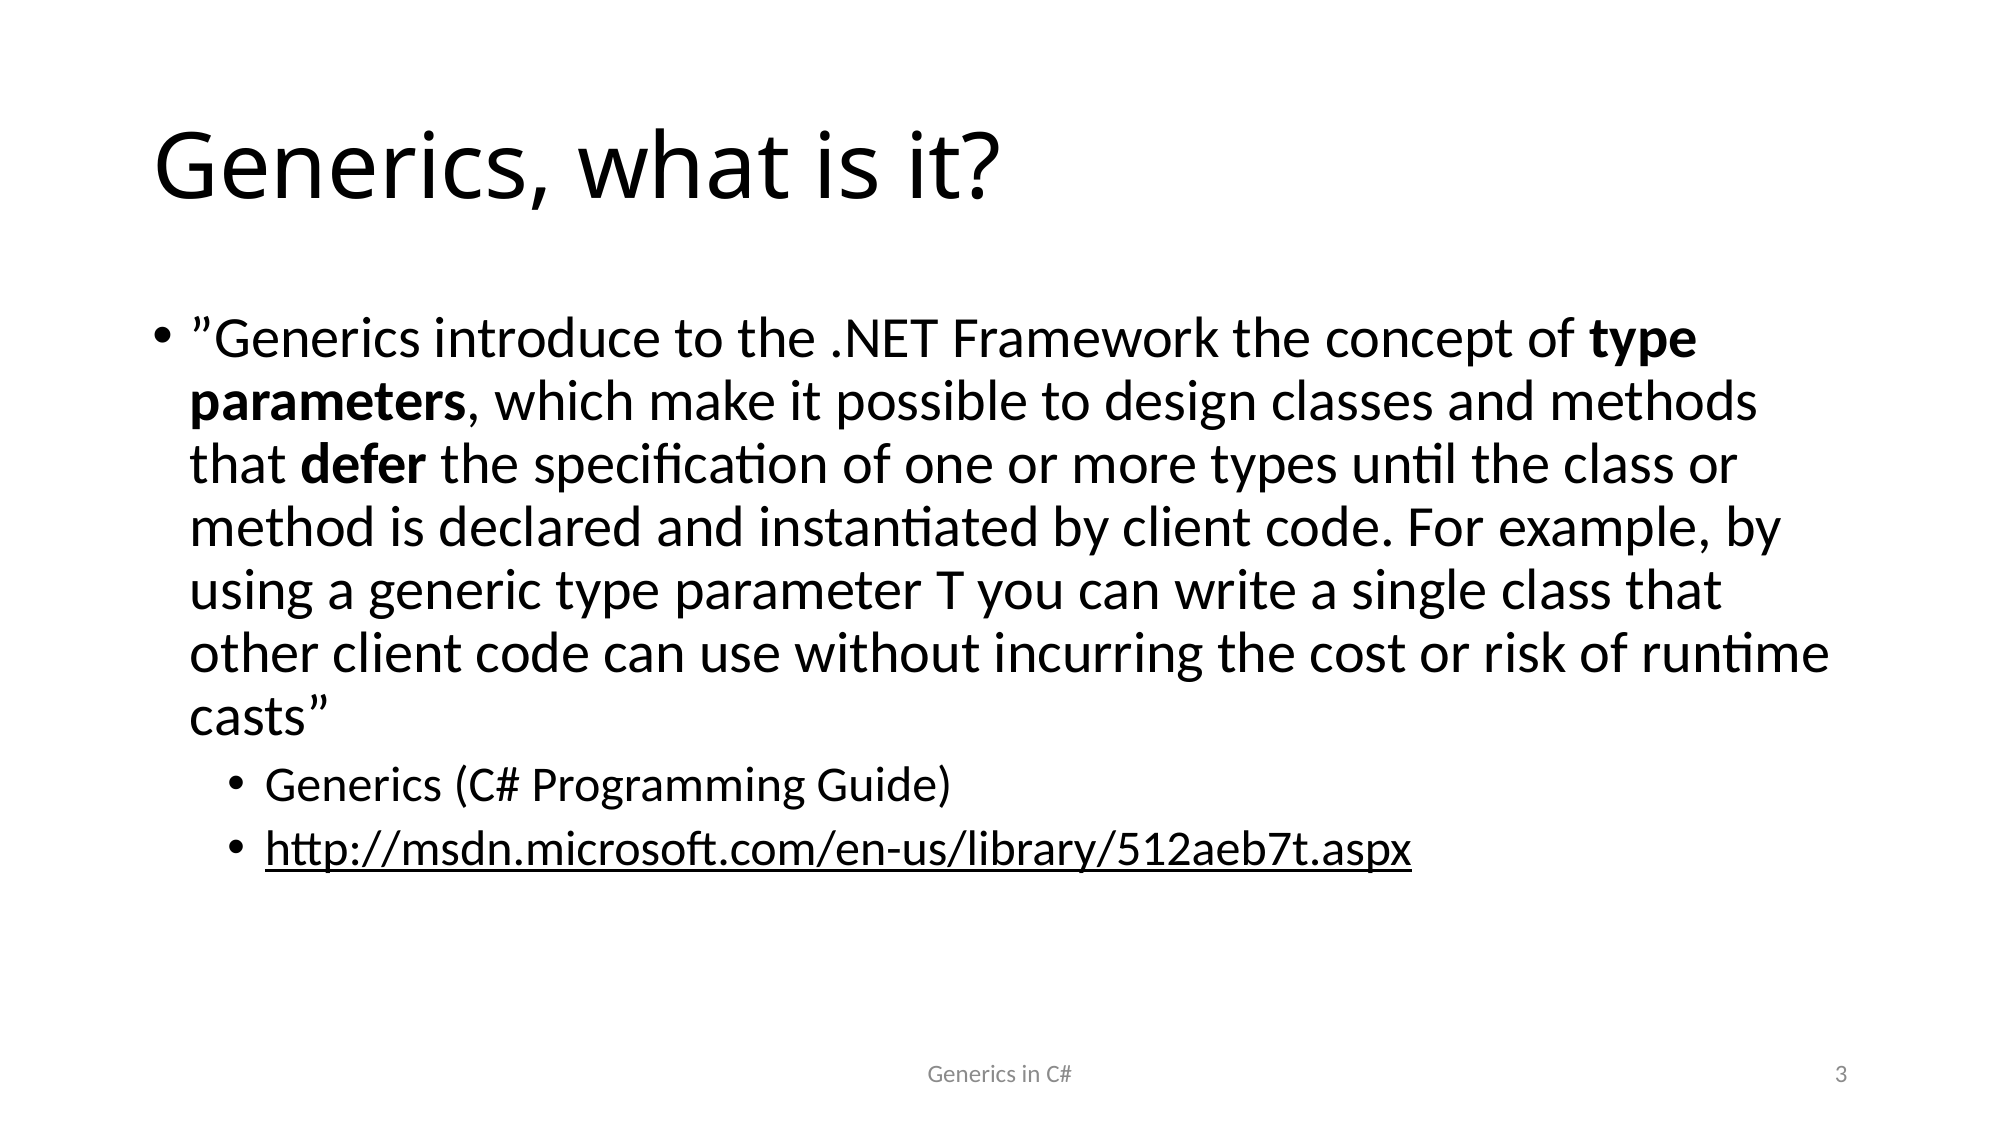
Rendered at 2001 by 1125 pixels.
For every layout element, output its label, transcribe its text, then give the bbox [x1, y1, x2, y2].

title Generics, what is it? [137, 59, 1863, 278]
slide_number 3 [1412, 1042, 1863, 1103]
list ”Generics introduce to the .NET Framework the concept of type parameters, which make it possible to design classes and methods that defer the specification of one or more types until the class or method is declared and instantiated by client code. For example, by using a generic type parameter T you can write a single class that other client code can use without incurring the cost or risk of runtime casts” Generics (C# Programming Guide) http://msdn.microsoft.com/en-us/library/512aeb7t.aspx [137, 299, 1863, 1014]
footer Generics in C# [662, 1042, 1338, 1103]
